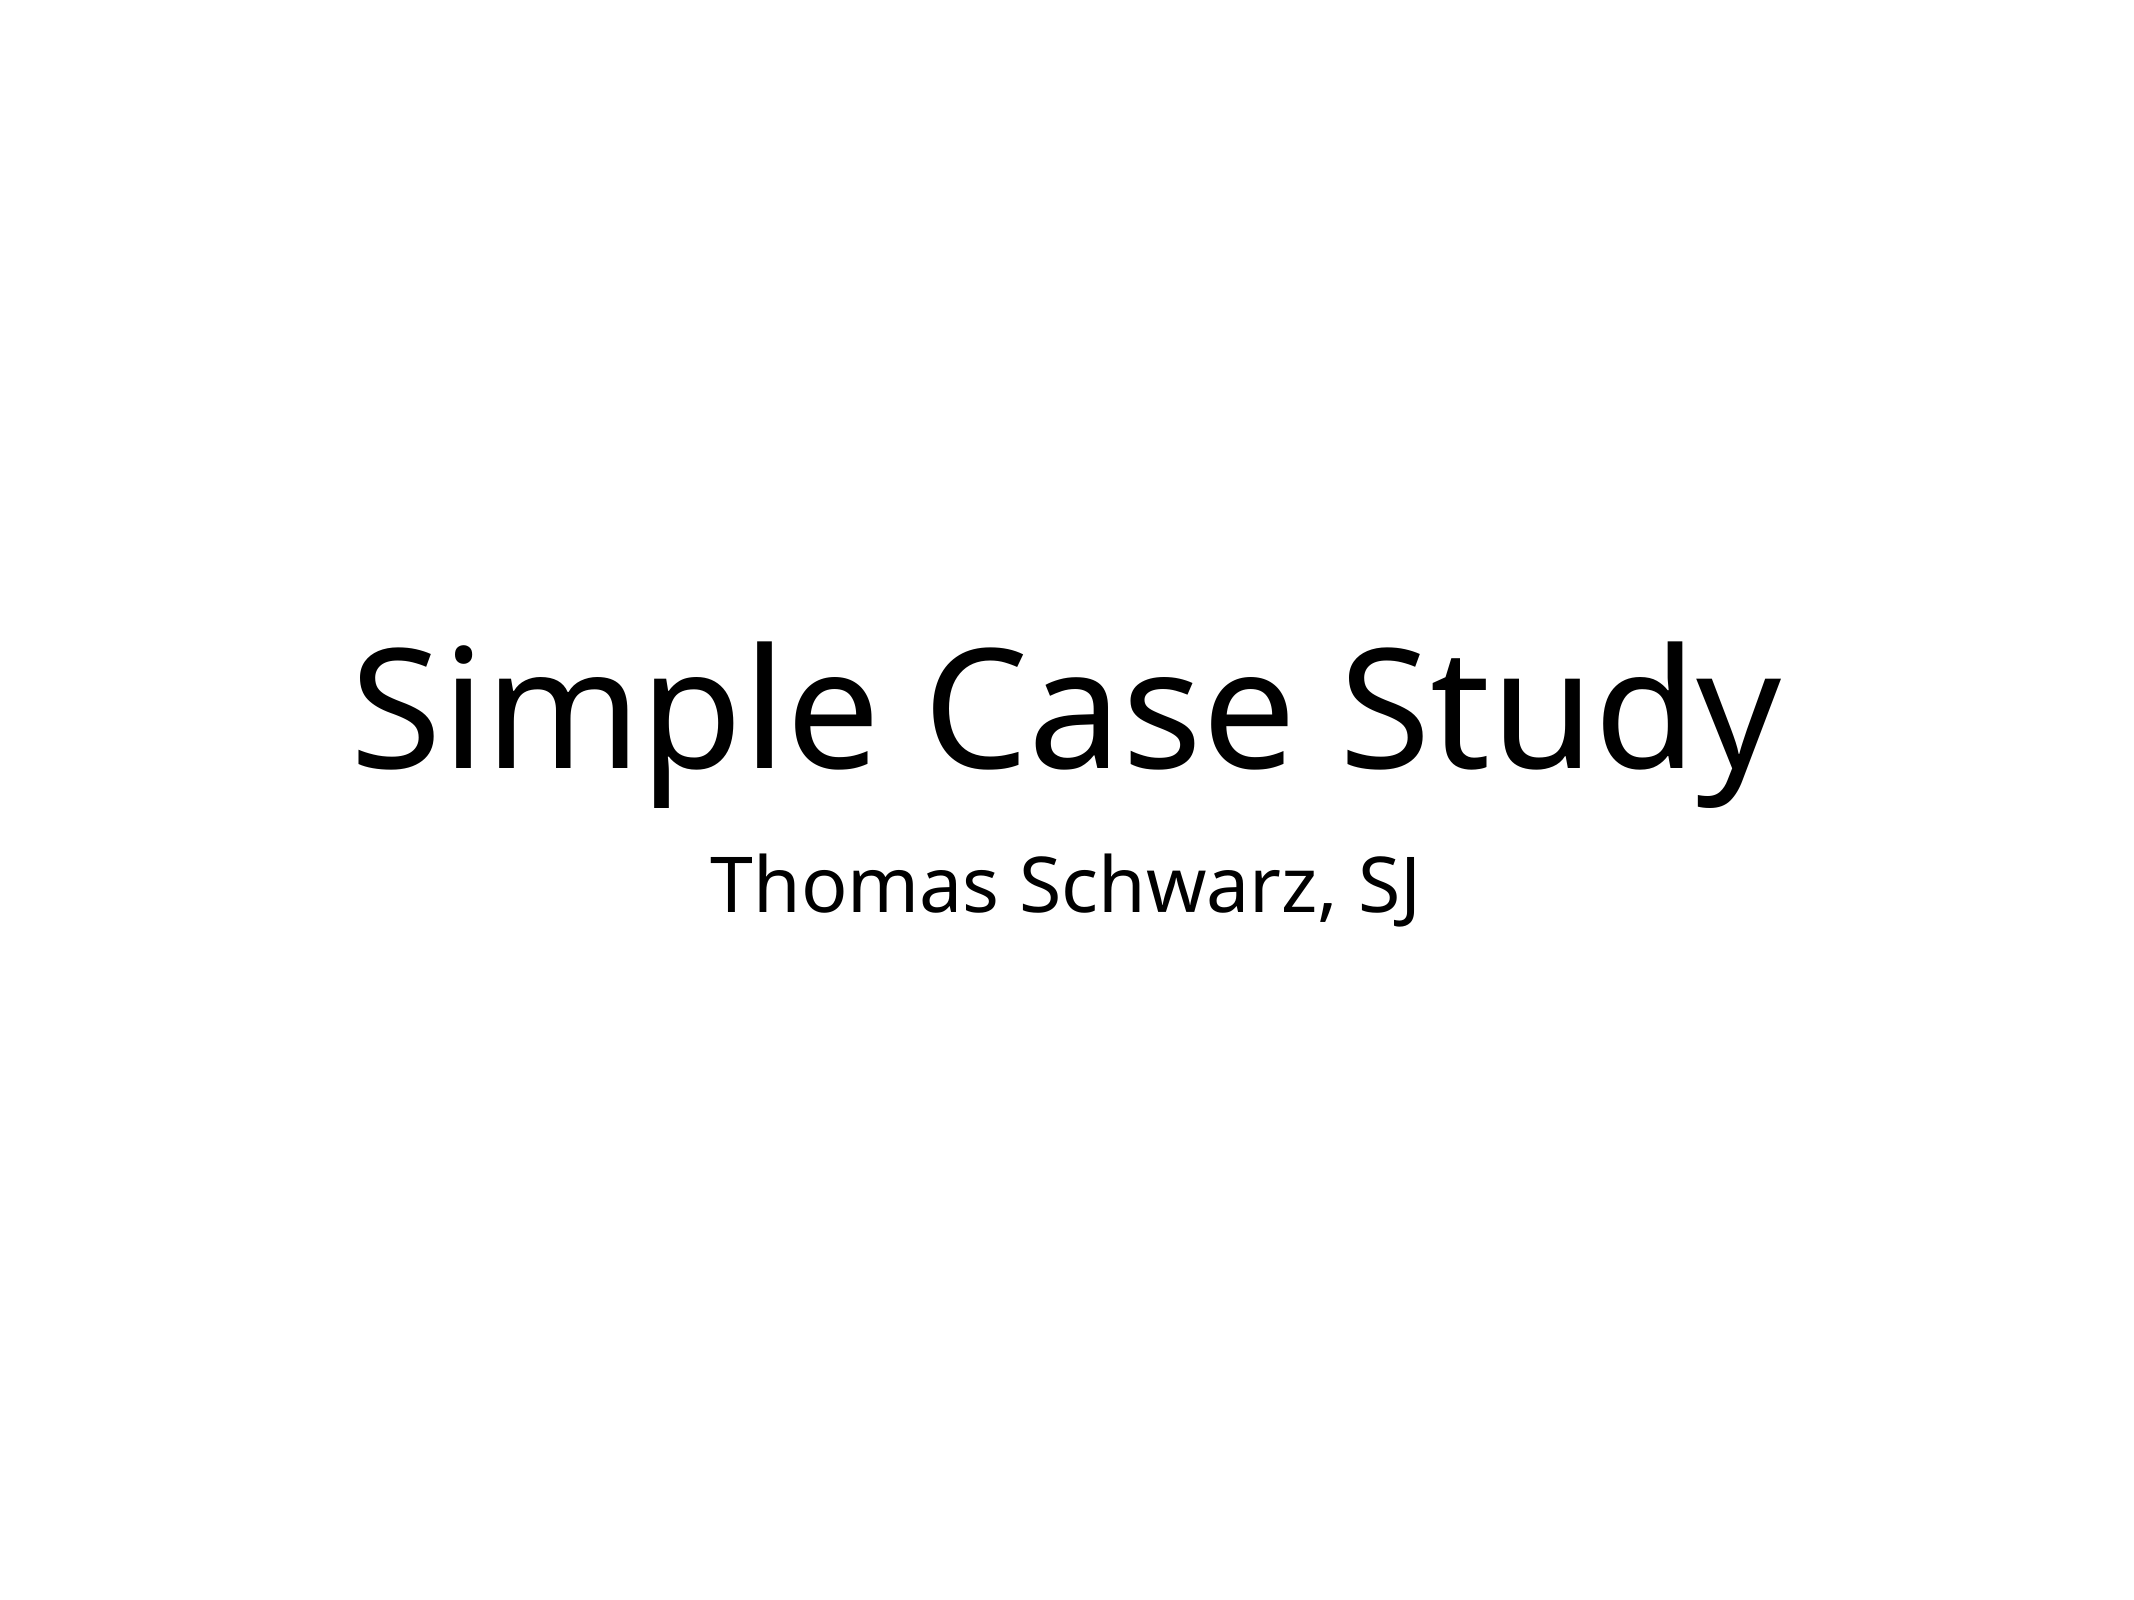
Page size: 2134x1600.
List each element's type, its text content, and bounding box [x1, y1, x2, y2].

subtitle Thomas Schwarz, SJ [207, 826, 1926, 1013]
title Simple Case Study [207, 268, 1926, 811]
